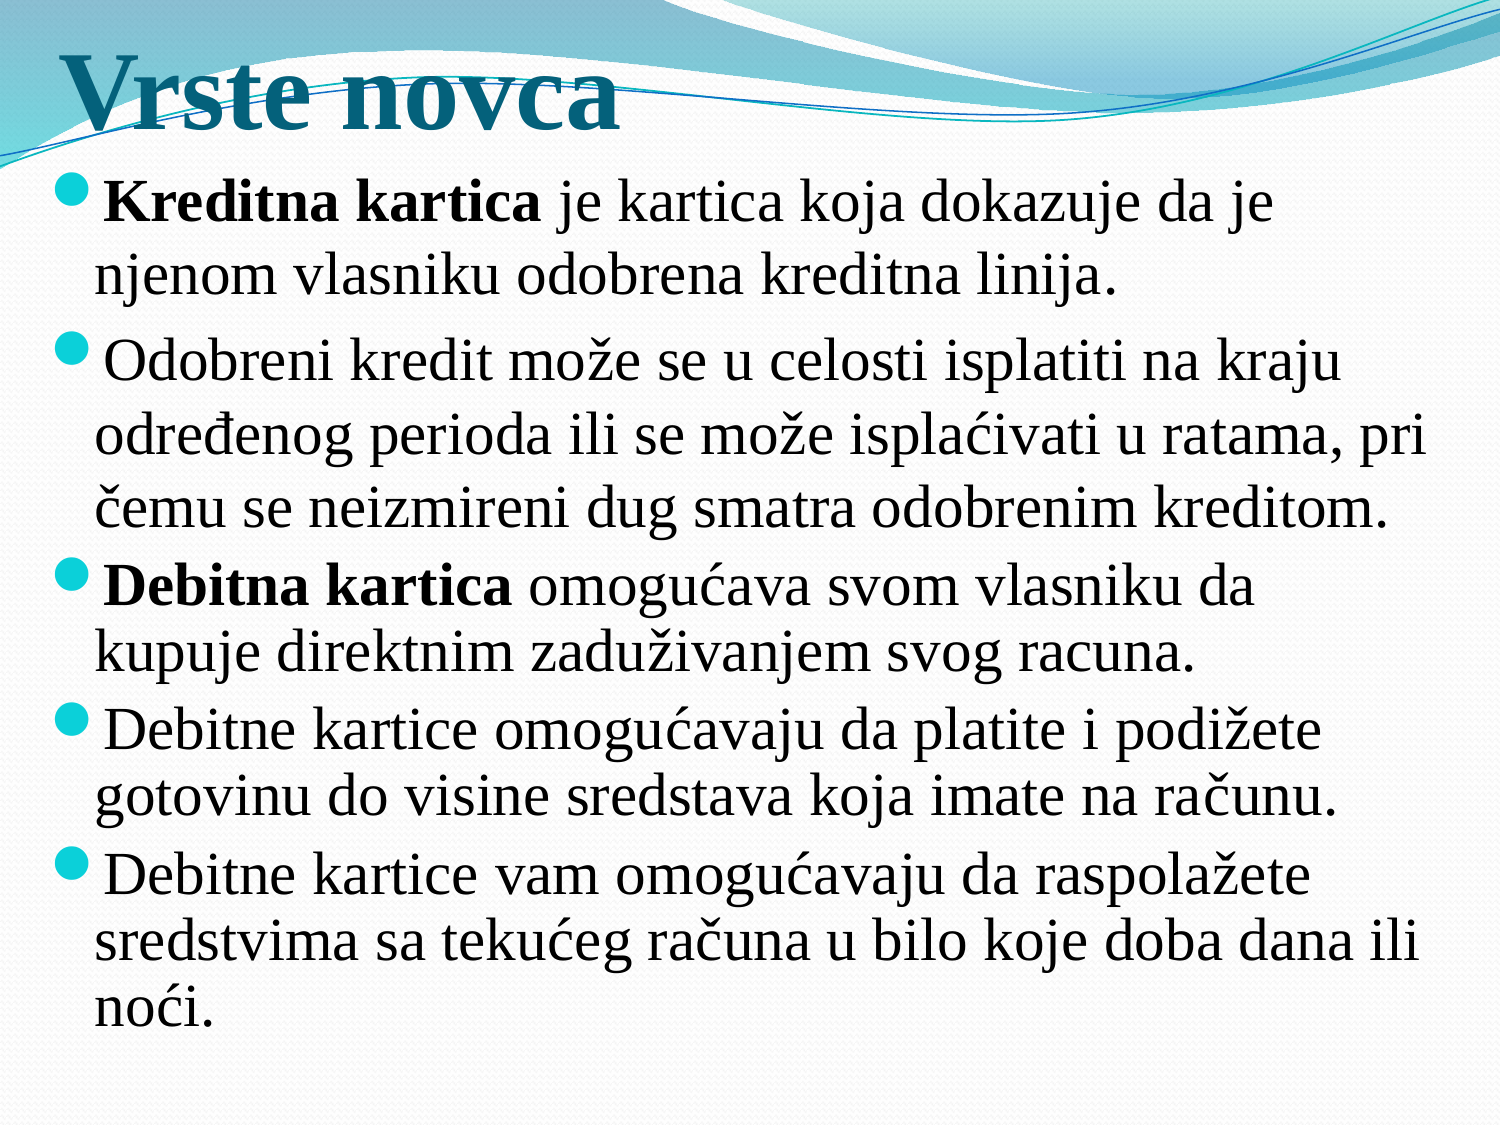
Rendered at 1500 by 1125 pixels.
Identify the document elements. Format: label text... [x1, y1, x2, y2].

list Kreditna kartica je kartica koja dokazuje da je njenom vlasniku odobrena kreditna linija. Odobreni kredit može se u celosti isplatiti na kraju određenog perioda ili se može isplaćivati u ratama, pri čemu se neizmireni dug smatra odobrenim kreditom. Debitna kartica omogućava svom vlasniku da kupuje direktnim zaduživanjem svog racuna. Debitne kartice omogućavaju da platite i podižete gotovinu do visine sredstava koja imate na računu. Debitne kartice vam omogućavaju da raspolažete sredstvima sa tekućeg računa u bilo koje doba dana ili noći. [35, 152, 1454, 1067]
title Vrste novca [58, 0, 1409, 152]
